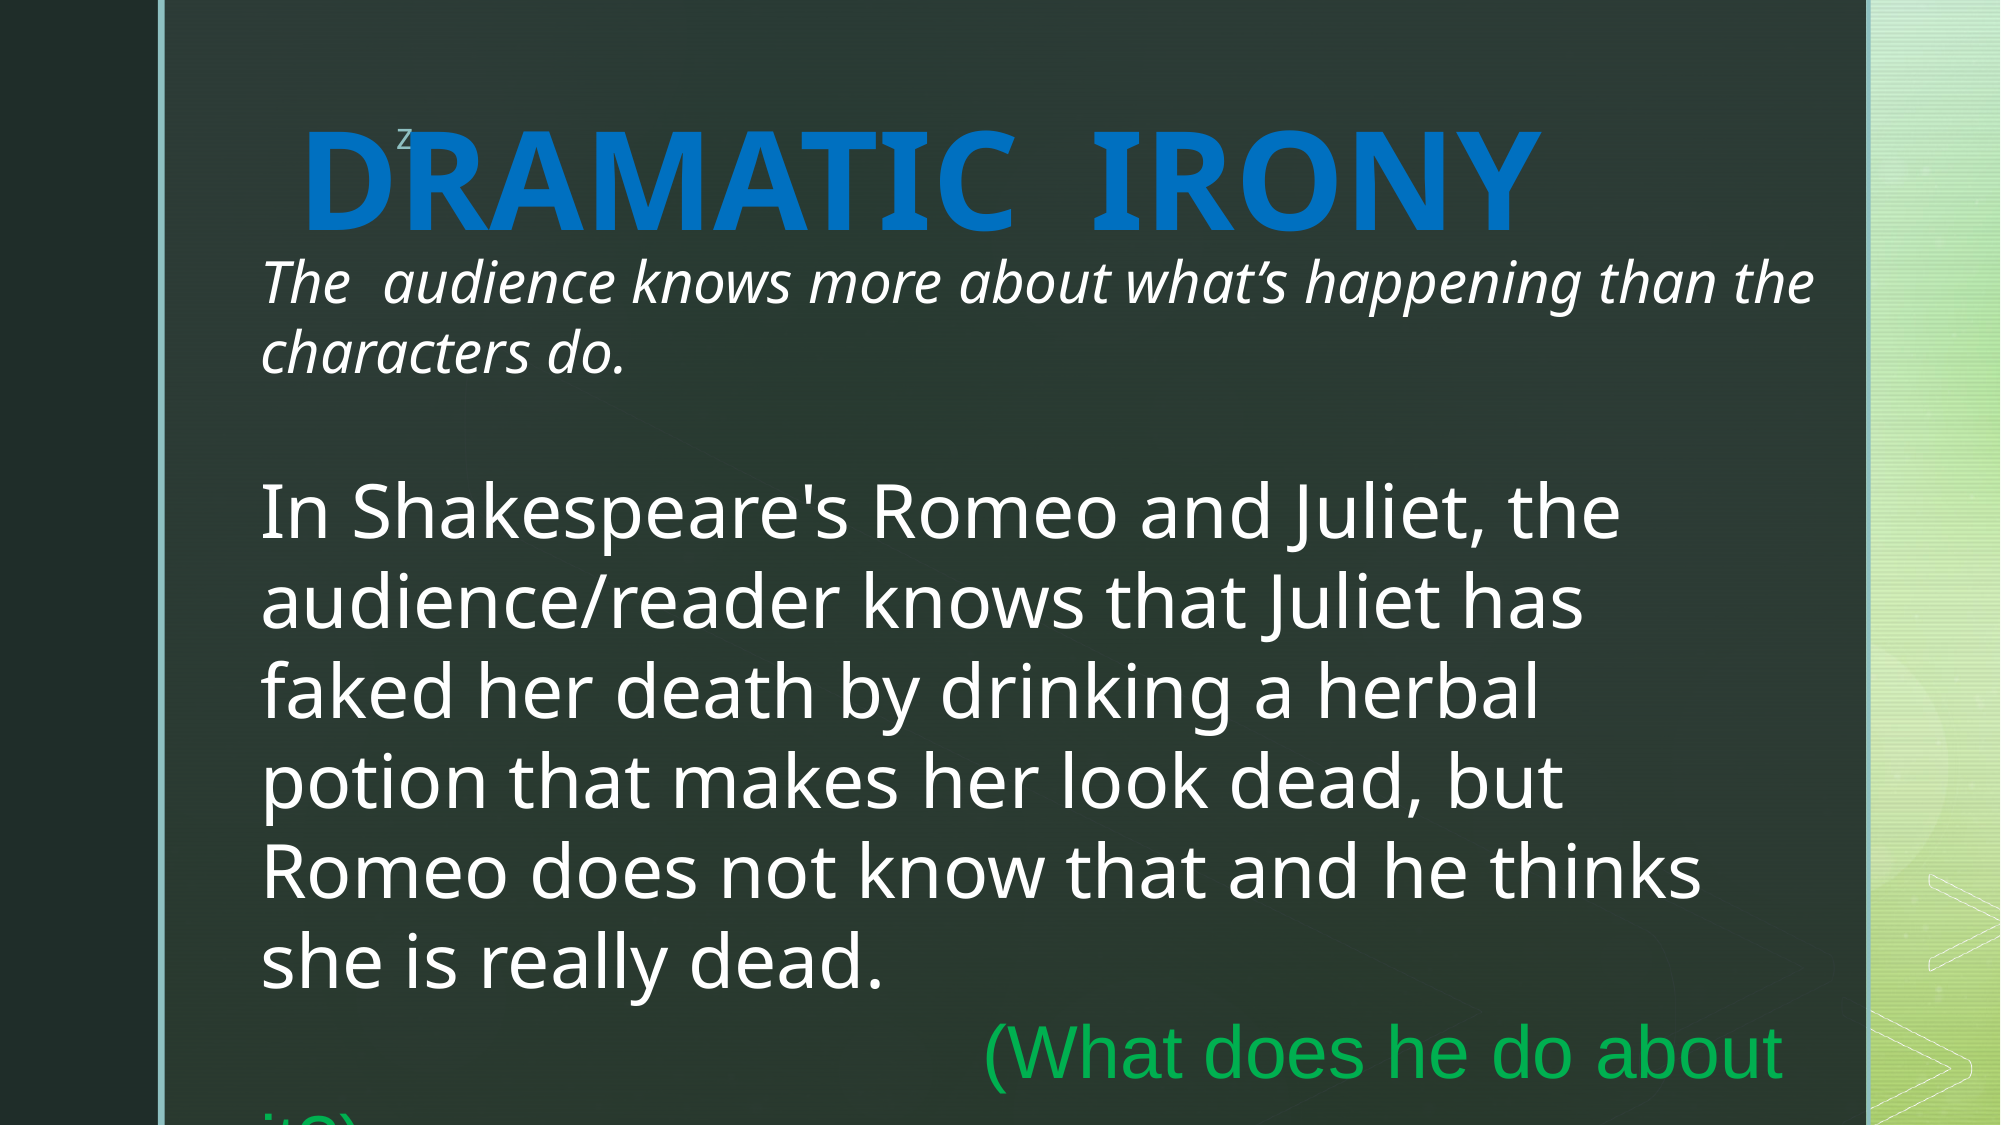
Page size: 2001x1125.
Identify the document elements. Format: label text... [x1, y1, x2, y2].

text_box The audience knows more about what’s happening than the characters do. [245, 237, 1879, 393]
picture [1871, 0, 2001, 1125]
text_box In Shakespeare's Romeo and Juliet, the audience/reader knows that Juliet has faked her death by drinking a herbal potion that makes her look dead, but Romeo does not know that and he thinks she is really dead. (What does he do about it?) [245, 455, 1799, 1125]
title DRAMATIC IRONY [267, 103, 1573, 237]
